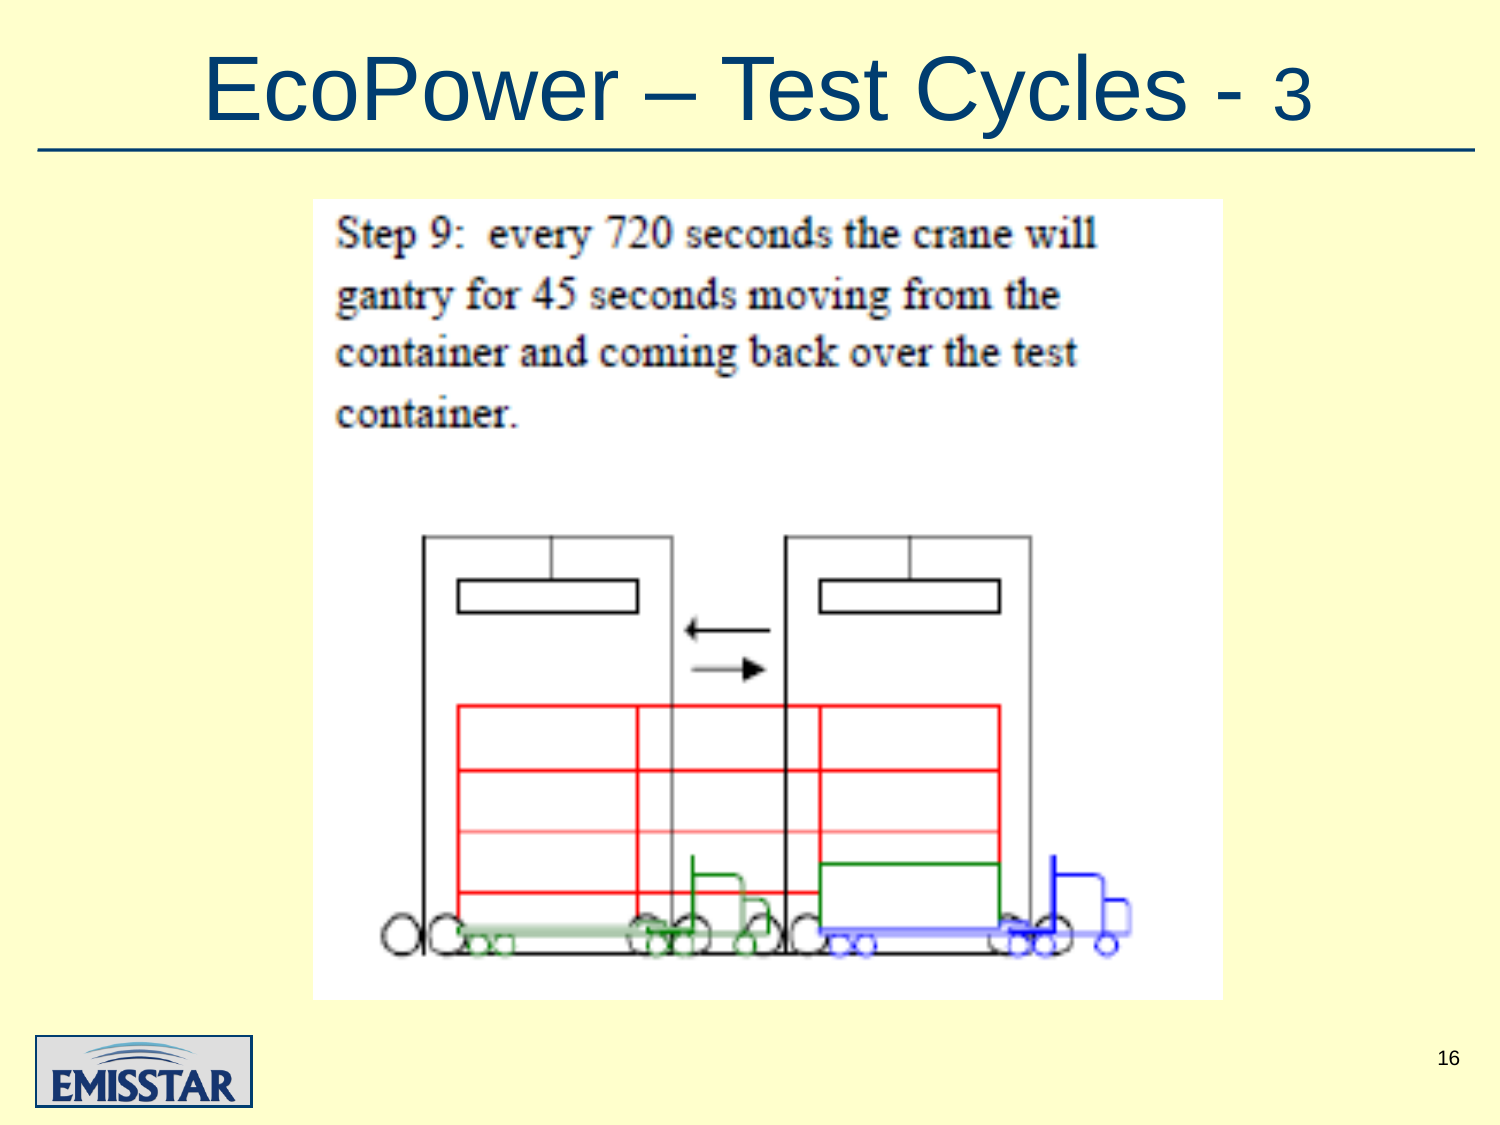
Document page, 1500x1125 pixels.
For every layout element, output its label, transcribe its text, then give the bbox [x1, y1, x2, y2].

text_box 16 [1399, 1037, 1475, 1104]
picture [37, 1037, 250, 1105]
title EcoPower – Test Cycles - 3 [83, 24, 1434, 143]
picture [313, 199, 1223, 1001]
